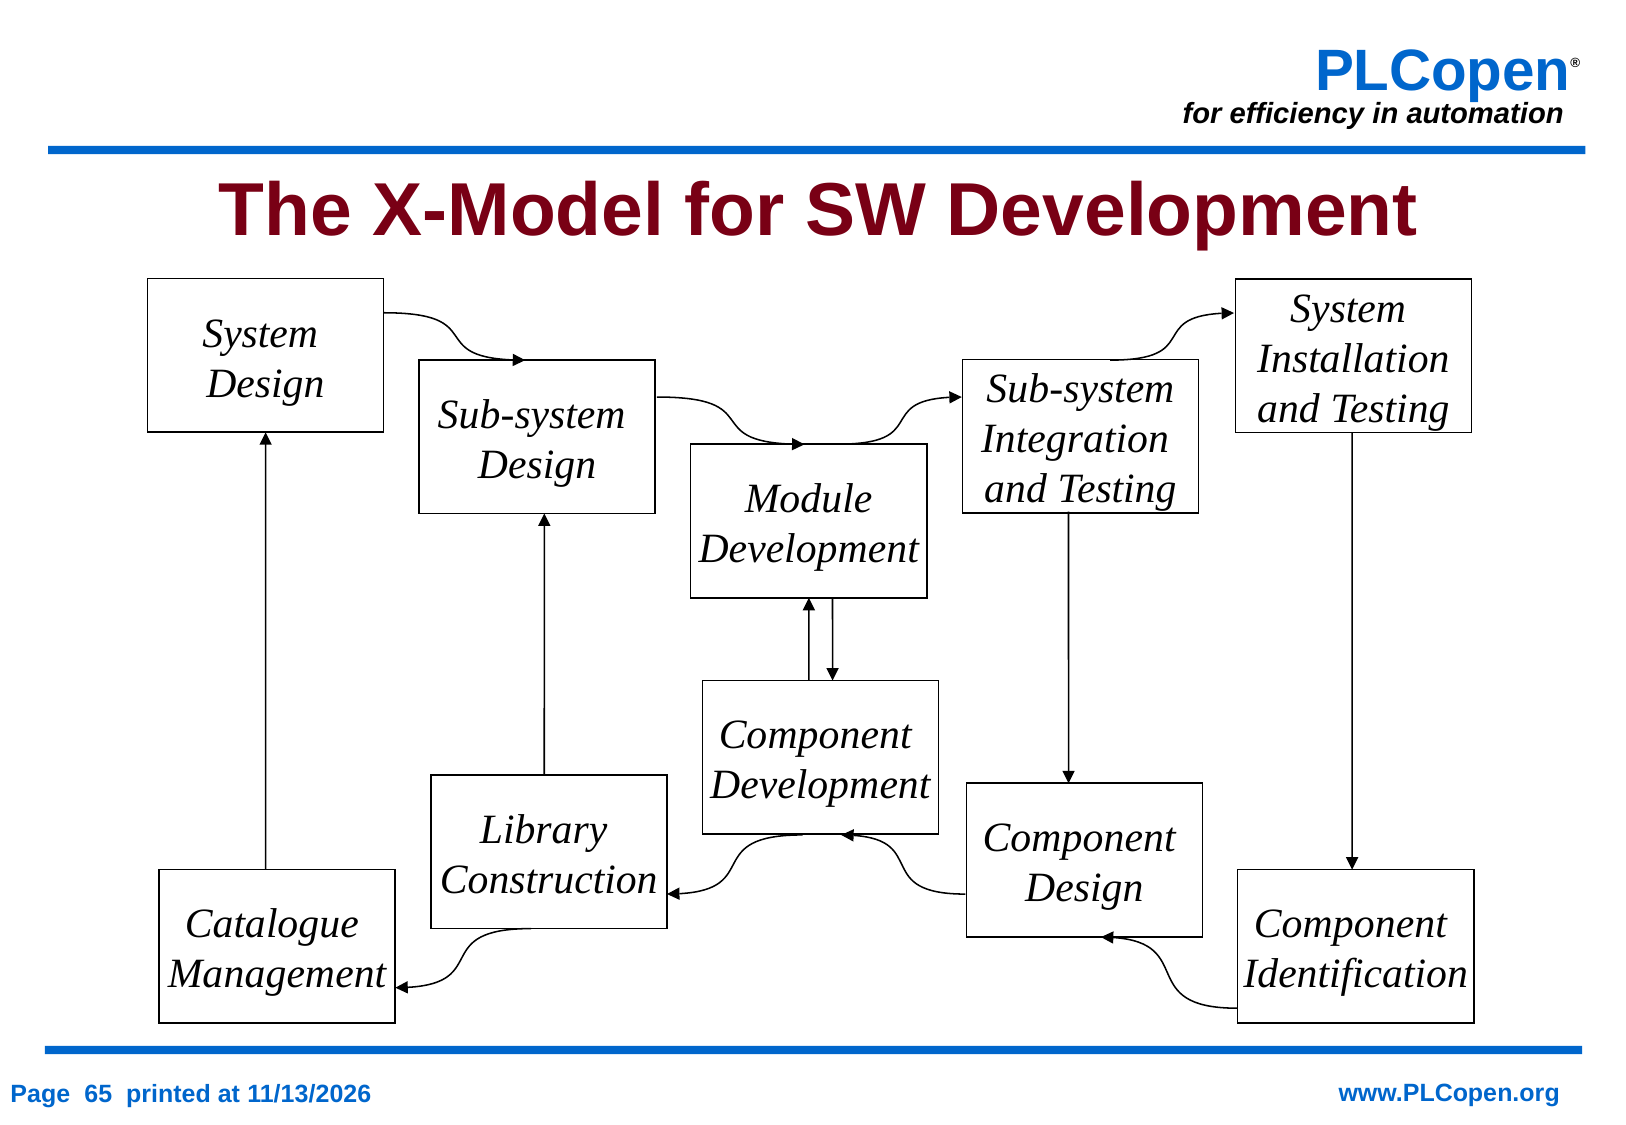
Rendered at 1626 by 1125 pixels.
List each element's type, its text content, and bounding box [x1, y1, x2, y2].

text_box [147, 278, 1475, 1024]
title The X-Model for SW Development [49, 148, 1588, 275]
